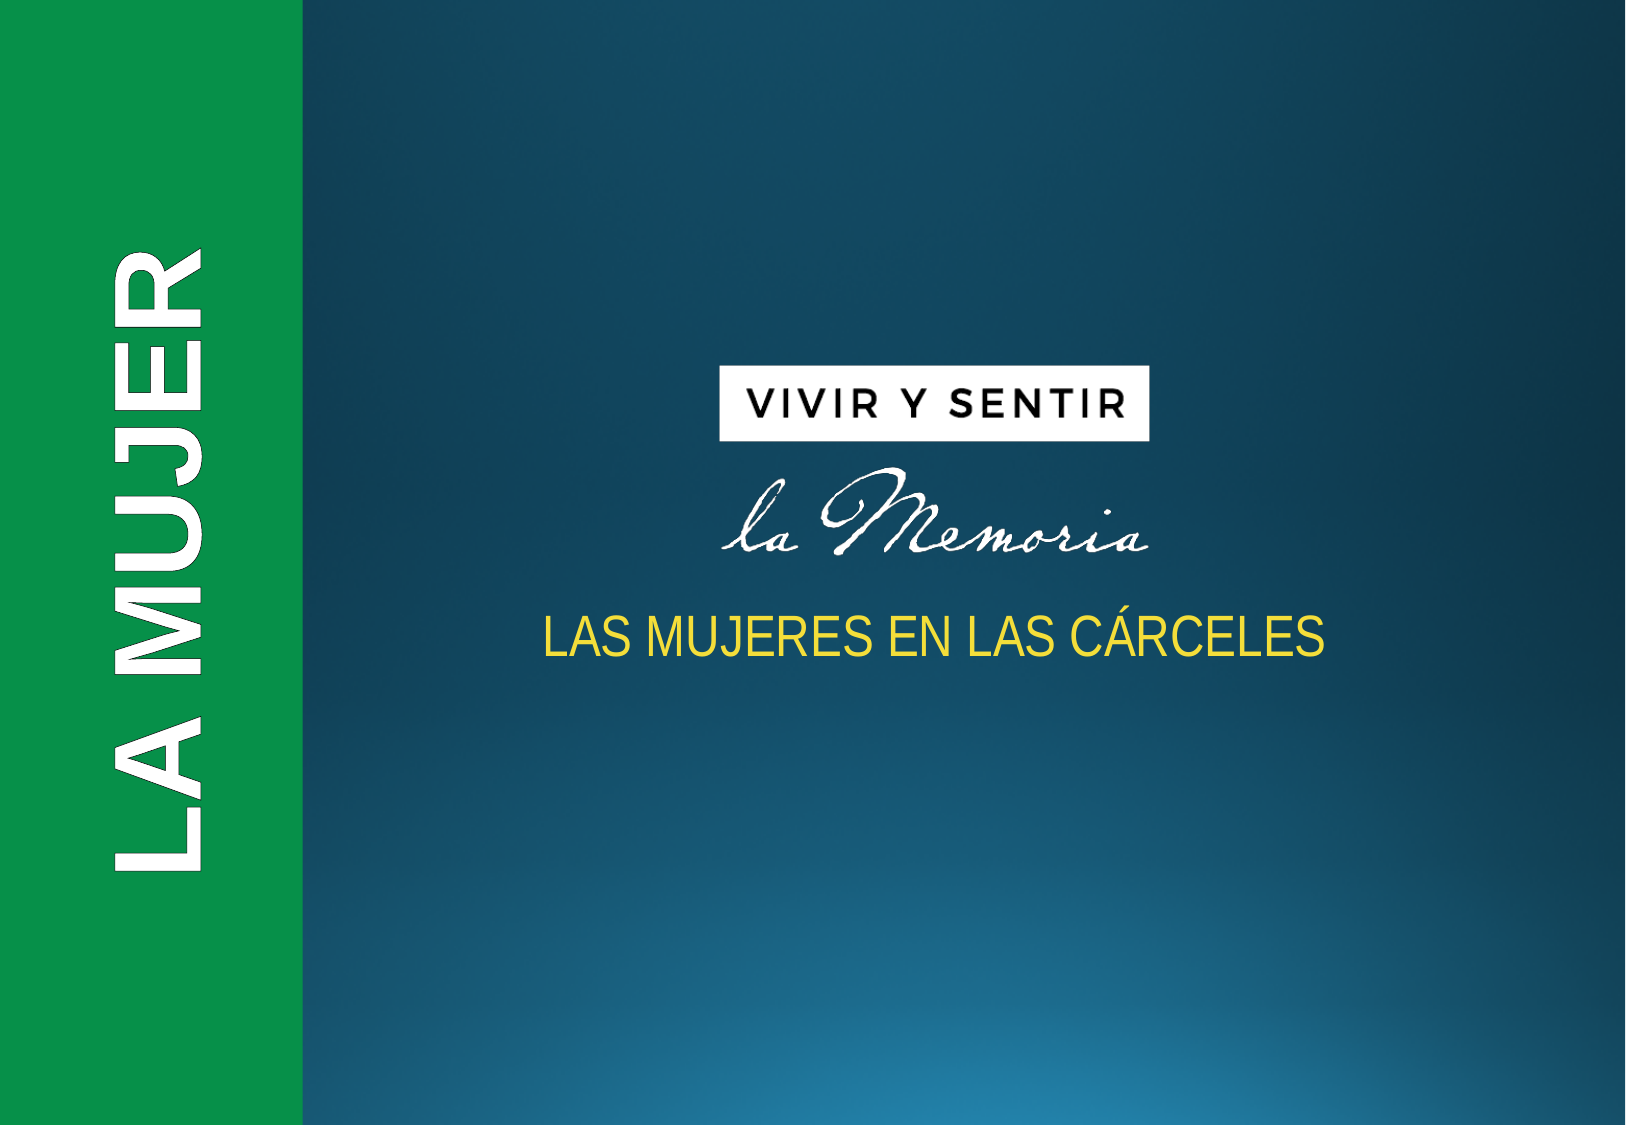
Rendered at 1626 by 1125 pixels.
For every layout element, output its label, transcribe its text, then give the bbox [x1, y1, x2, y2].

text_box [0, 0, 303, 1125]
text_box LAS MUJERES EN LAS CÁRCELES [527, 590, 1342, 676]
picture [303, 0, 1626, 1125]
text_box LA MUJER [68, 230, 234, 895]
